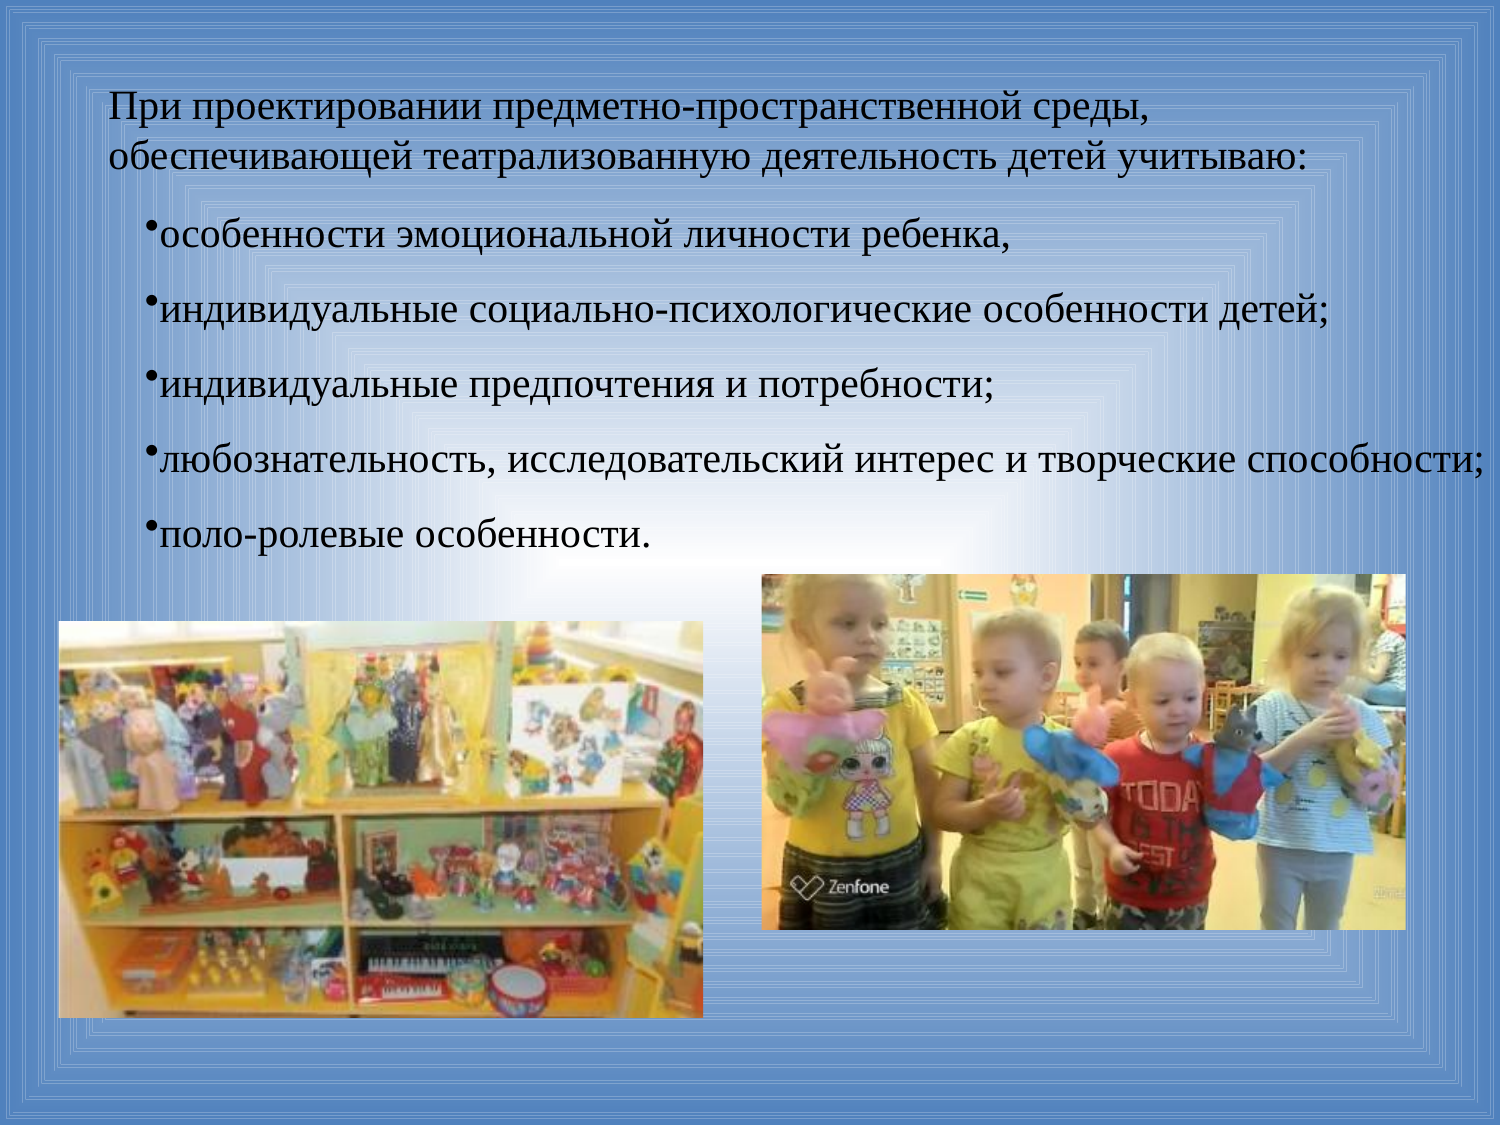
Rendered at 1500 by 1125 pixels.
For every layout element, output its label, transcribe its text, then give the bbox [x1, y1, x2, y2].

text_box особенности эмоциональной личности ребенка, индивидуальные социально-психологические особенности детей; индивидуальные предпочтения и потребности; любознательность, исследовательский интерес и творческие способности; поло-ролевые особенности. [56, 138, 1500, 564]
text_box При проектировании предметно-пространственной среды, обеспечивающей театрализованную деятельность детей учитываю: [93, 70, 1442, 138]
picture [761, 573, 1406, 930]
picture [58, 620, 704, 1018]
